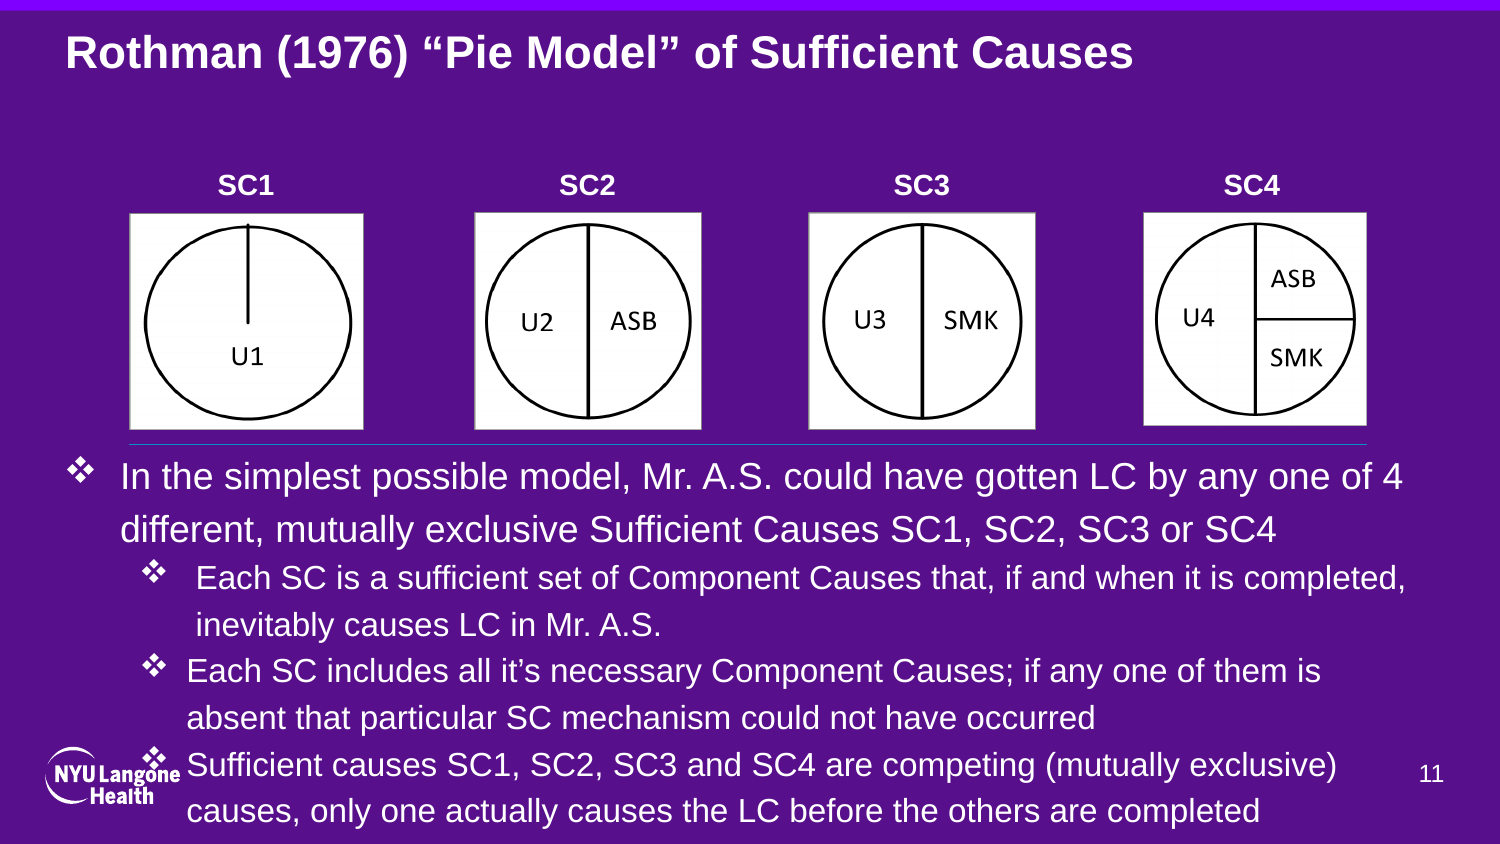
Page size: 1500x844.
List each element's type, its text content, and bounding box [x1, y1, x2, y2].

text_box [129, 159, 364, 430]
list In the simplest possible model, Mr. A.S. could have gotten LC by any one of 4 different, mutually exclusive Sufficient Causes SC1, SC2, SC3 or SC4 Each SC is a sufficient set of Component Causes that, if and when it is completed, inevitably causes LC in Mr. A.S. Each SC includes all it’s necessary Component Causes; if any one of them is absent that particular SC mechanism could not have occurred Sufficient causes SC1, SC2, SC3 and SC4 are competing (mutually exclusive) causes, only one actually causes the LC before the others are completed [63, 444, 1432, 678]
slide_number 11 [1397, 761, 1445, 785]
title Rothman (1976) “Pie Model” of Sufficient Causes [65, 23, 1410, 96]
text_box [808, 159, 1036, 430]
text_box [474, 159, 702, 430]
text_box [1143, 159, 1367, 426]
